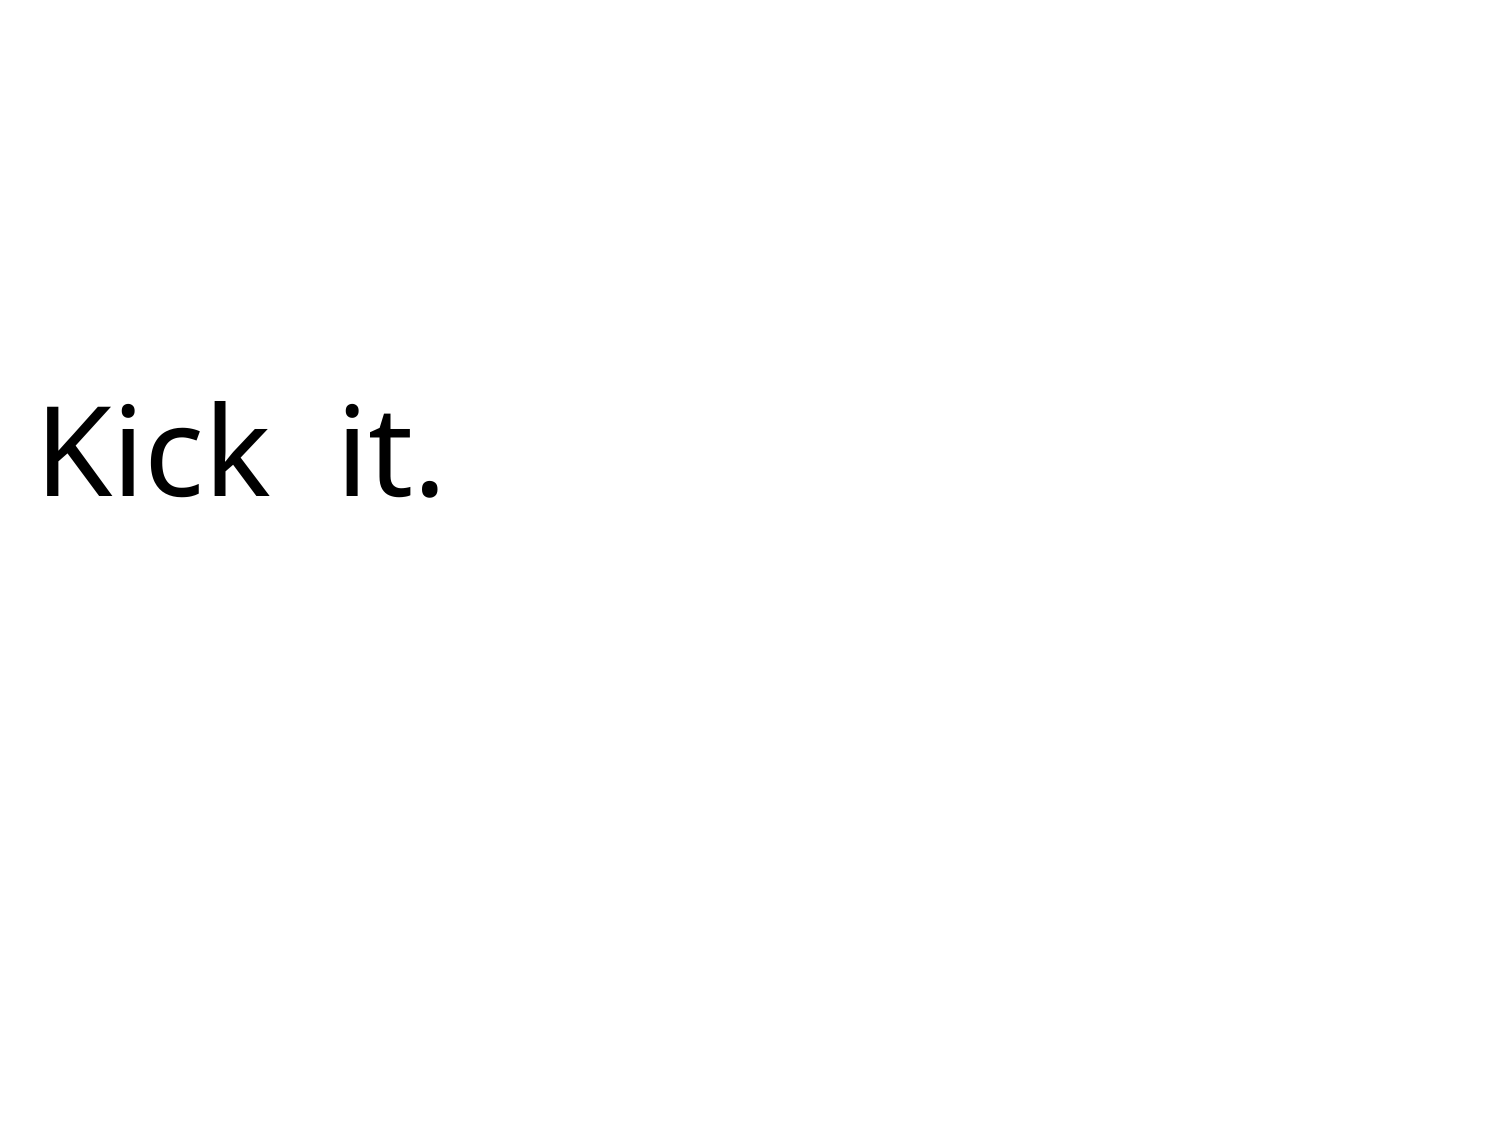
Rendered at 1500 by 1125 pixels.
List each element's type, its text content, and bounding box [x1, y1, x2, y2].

text_box Kick it. [20, 14, 1490, 1125]
